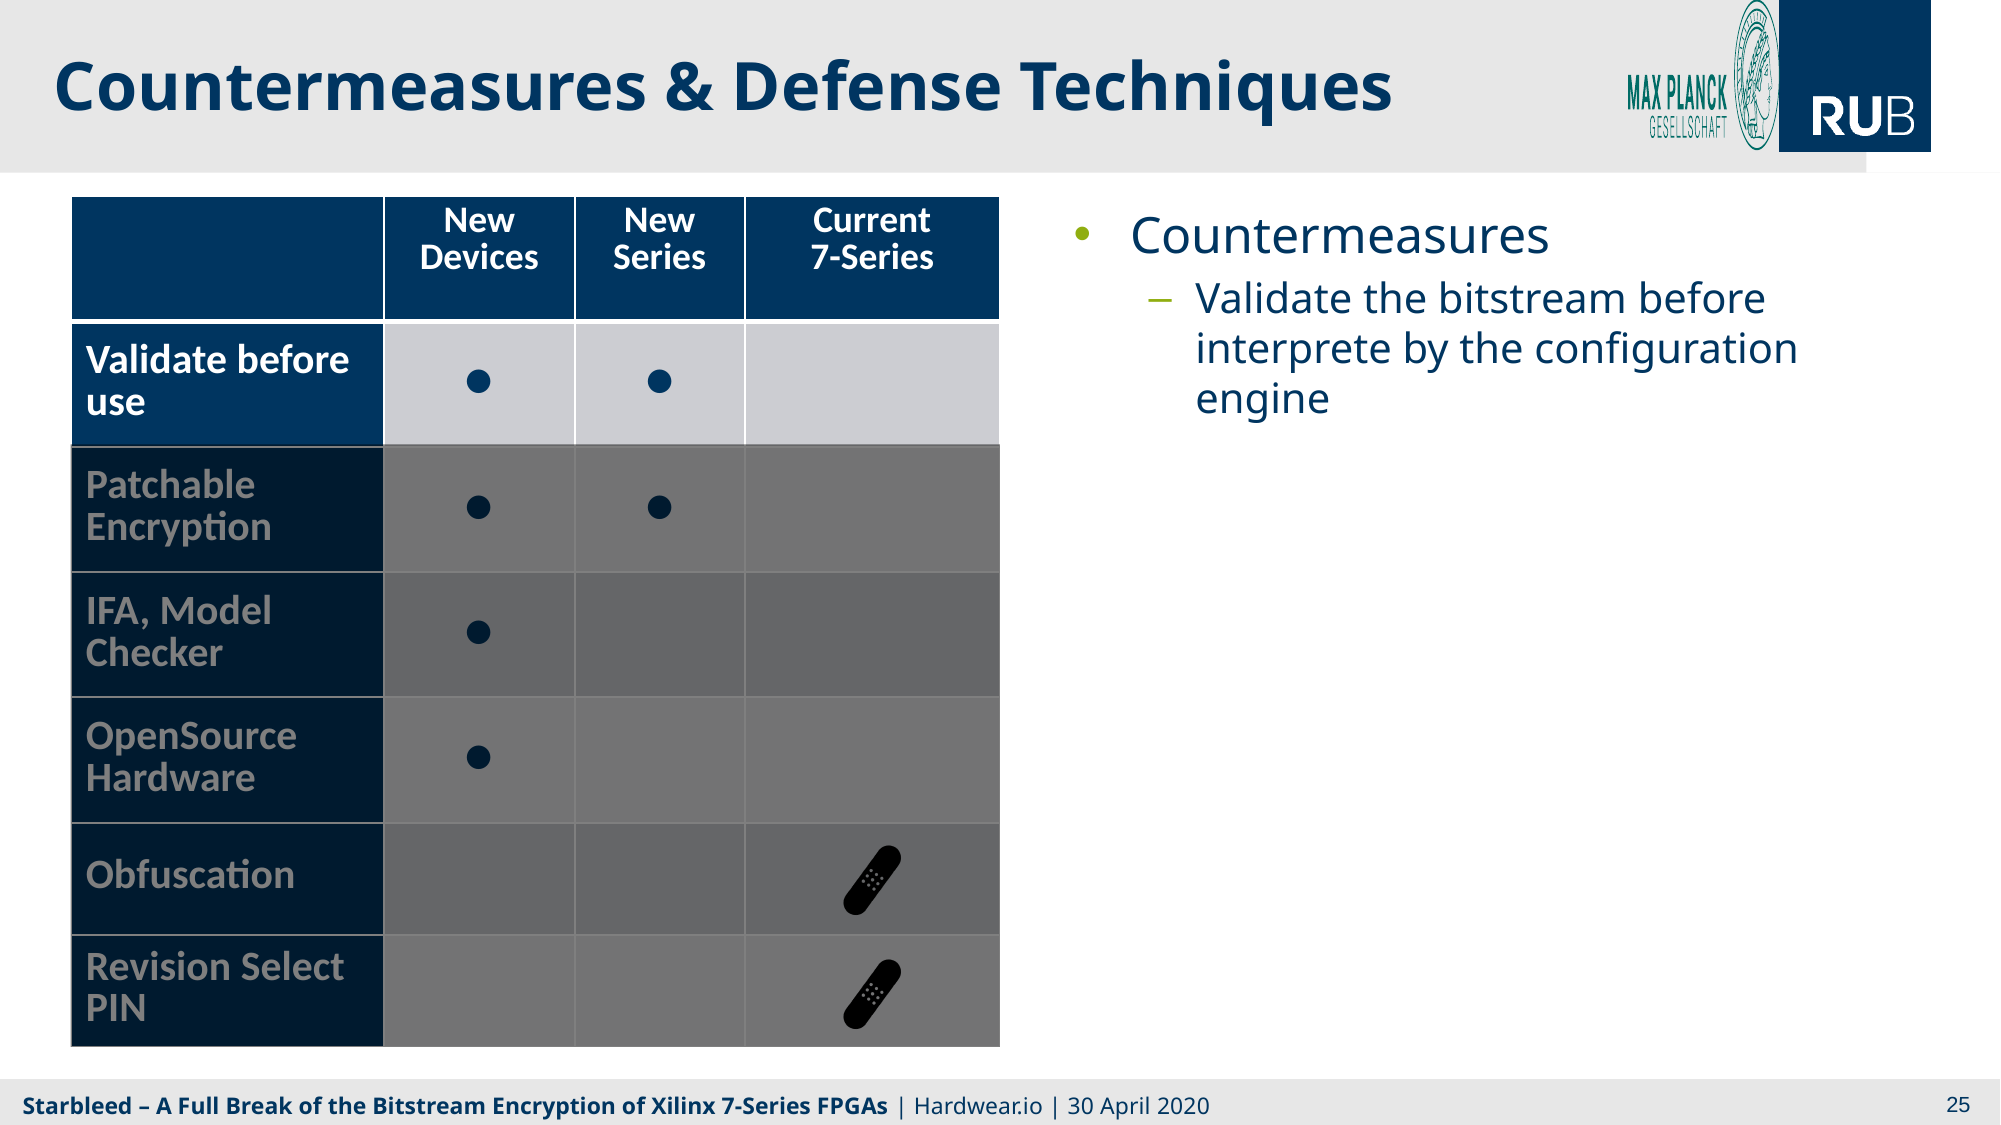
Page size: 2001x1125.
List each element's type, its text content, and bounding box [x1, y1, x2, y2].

text_box Countermeasures Validate the bitstream before interprete by the configuration engine [1058, 196, 1945, 1047]
table_header New Series [576, 197, 744, 319]
table_cell Validate before use [72, 324, 383, 442]
table_header [72, 197, 383, 319]
table_header Current 7-Series [746, 197, 999, 319]
list Countermeasures & Defense Techniques [39, 19, 1725, 149]
table_cell • [385, 324, 574, 442]
picture [828, 836, 917, 925]
table_header New Devices [385, 197, 574, 319]
text_box [69, 442, 1002, 1049]
picture [828, 950, 917, 1039]
table_cell [746, 324, 999, 442]
picture [1779, 0, 1931, 152]
table_cell • [576, 324, 744, 442]
